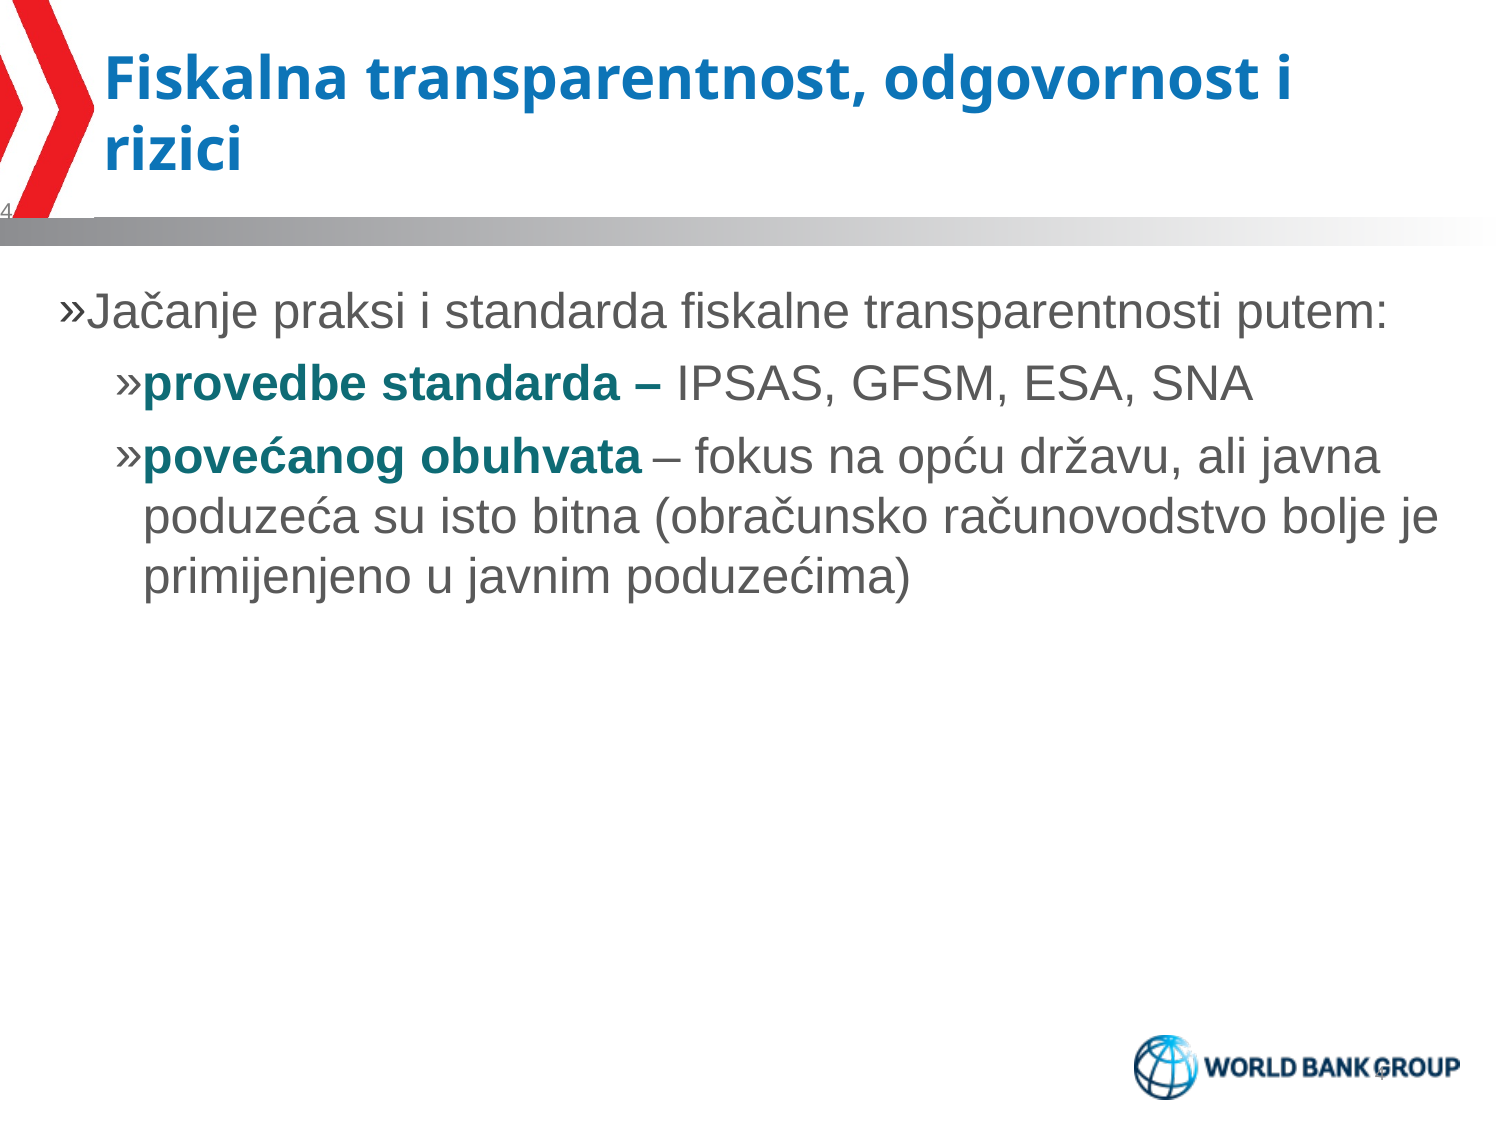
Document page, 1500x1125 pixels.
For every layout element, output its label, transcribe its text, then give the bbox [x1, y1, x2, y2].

list Jačanje praksi i standarda fiskalne transparentnosti putem: provedbe standarda – IPSAS, GFSM, ESA, SNA povećanog obuhvata – fokus na opću državu, ali javna poduzeća su isto bitna (obračunsko računovodstvo bolje je primijenjeno u javnim poduzećima) [58, 278, 1450, 999]
picture [1134, 1035, 1460, 1100]
slide_number 4 [0, 180, 53, 242]
picture [0, 0, 95, 218]
title Fiskalna transparentnost, odgovornost i rizici [103, 39, 1397, 183]
